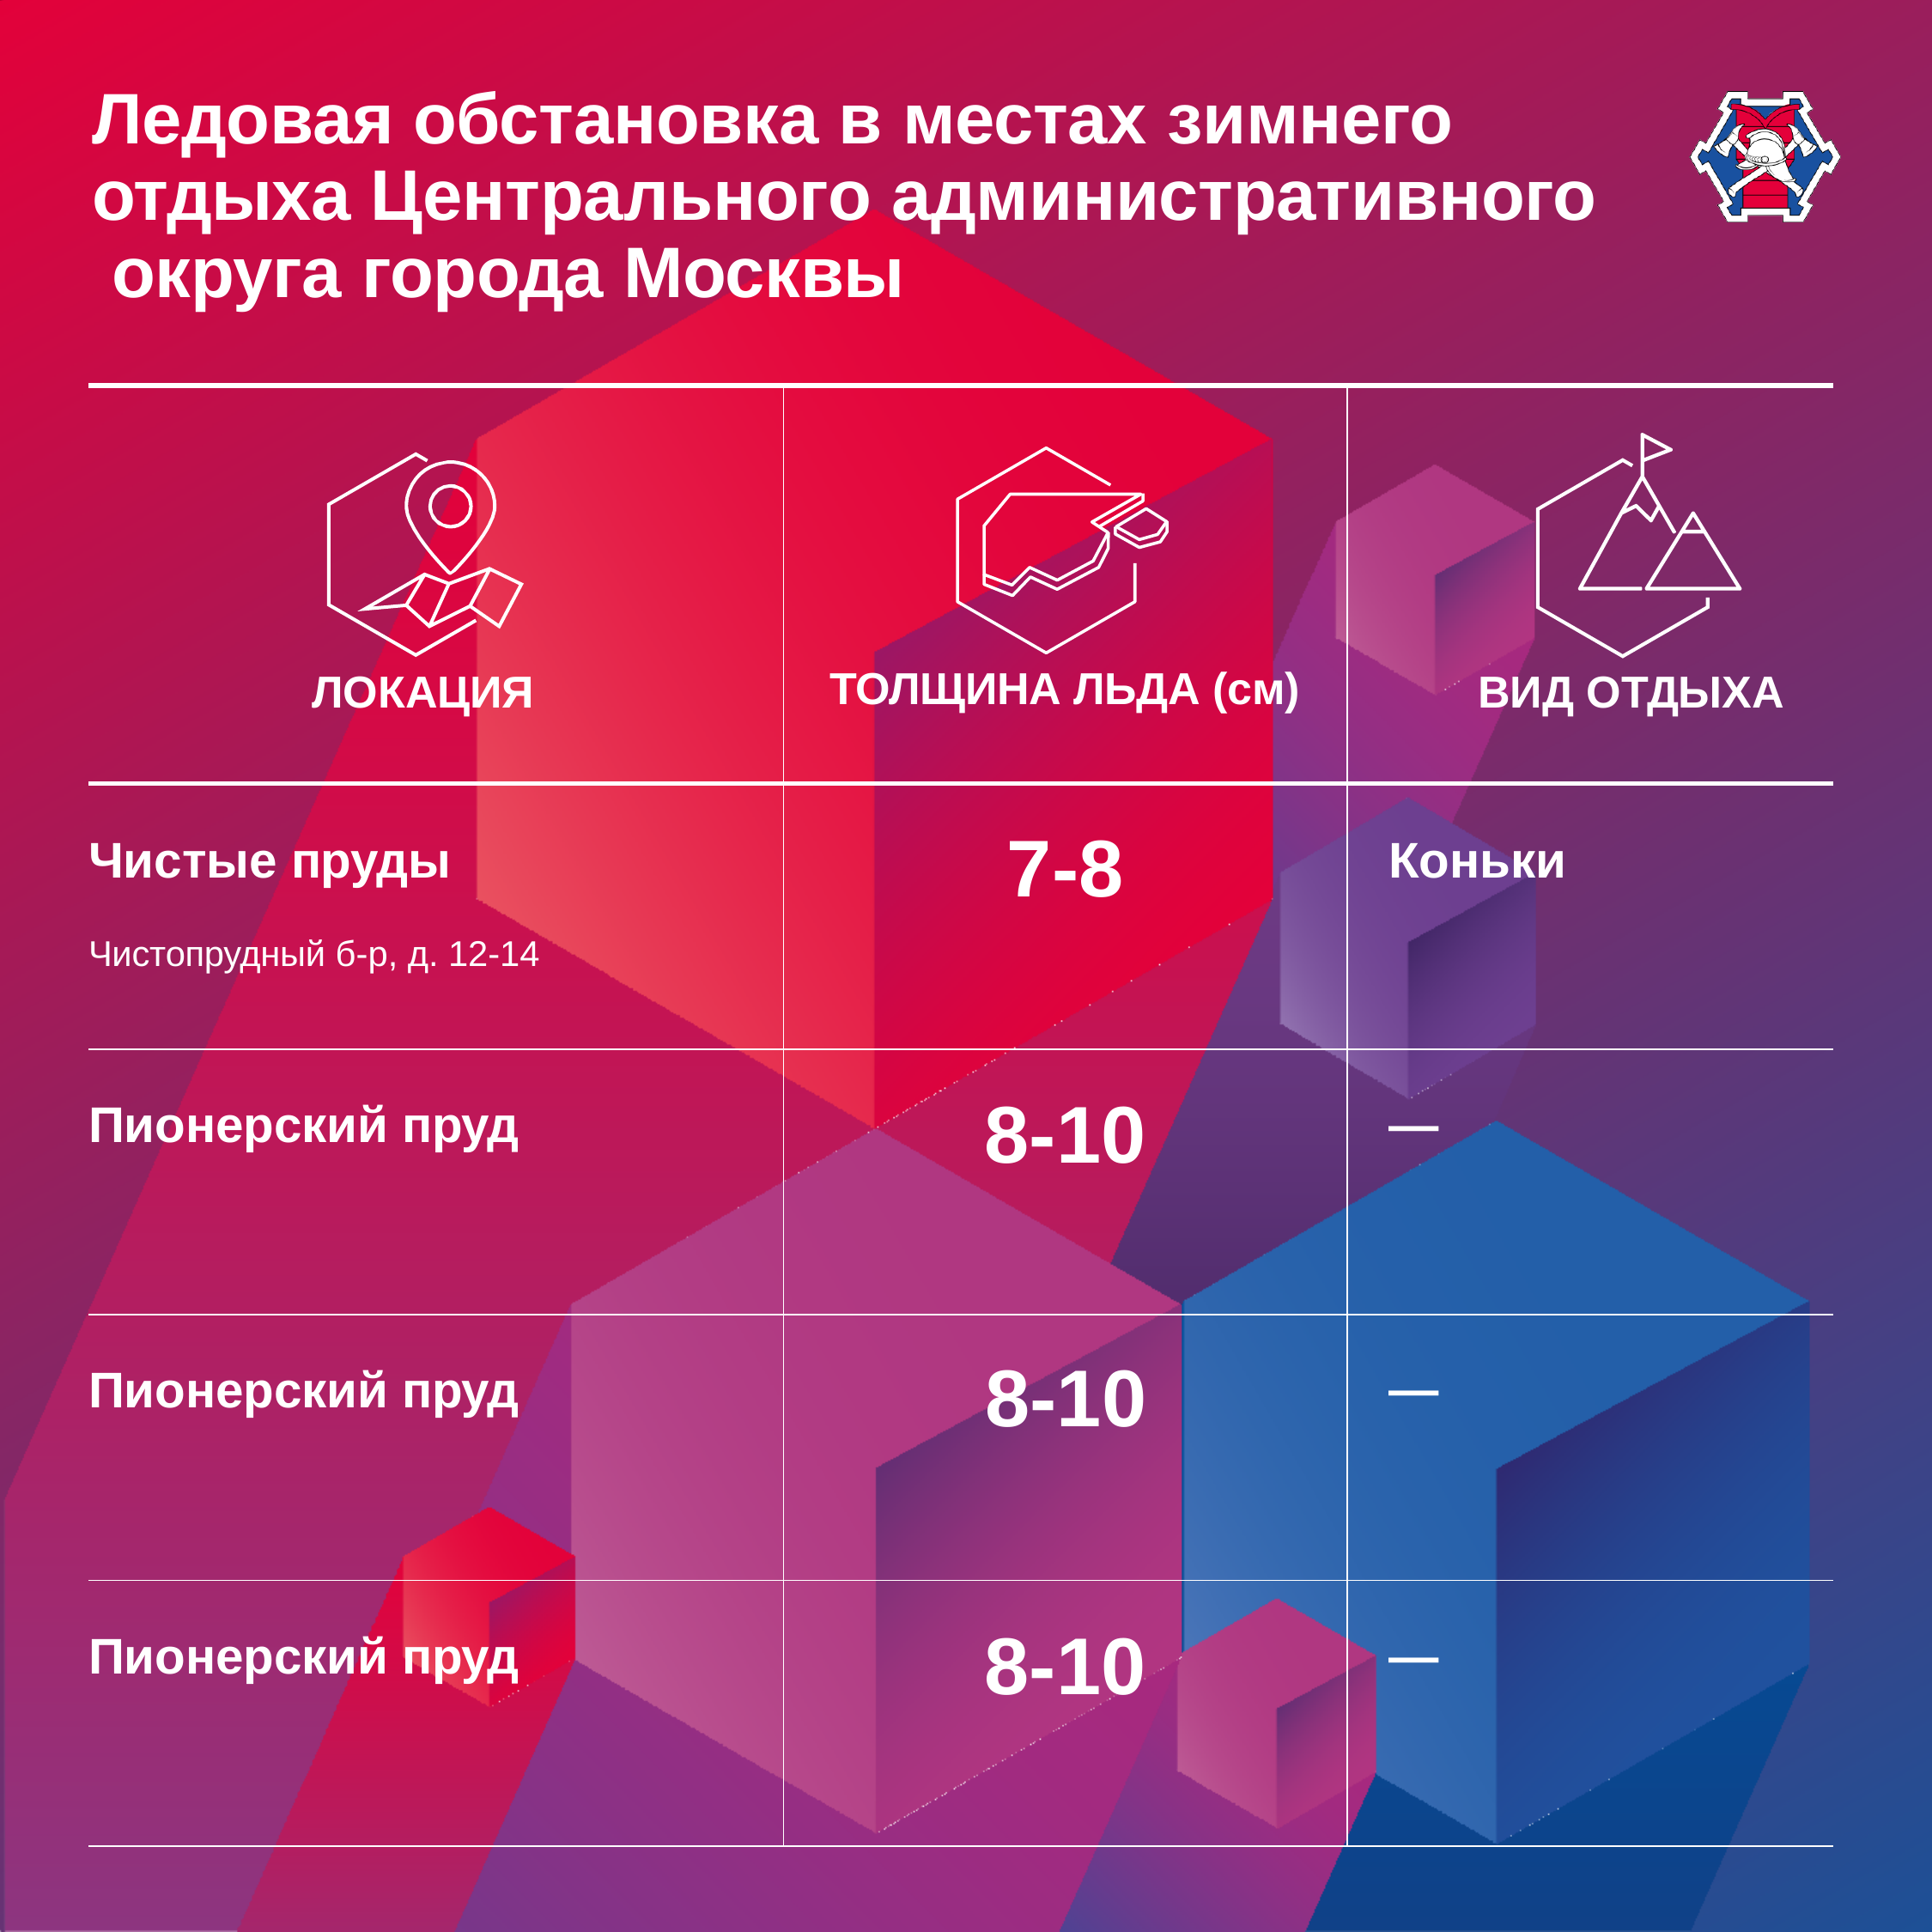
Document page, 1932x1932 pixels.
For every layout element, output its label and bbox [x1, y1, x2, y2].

text_box [956, 446, 1170, 655]
picture [0, 0, 1932, 1932]
